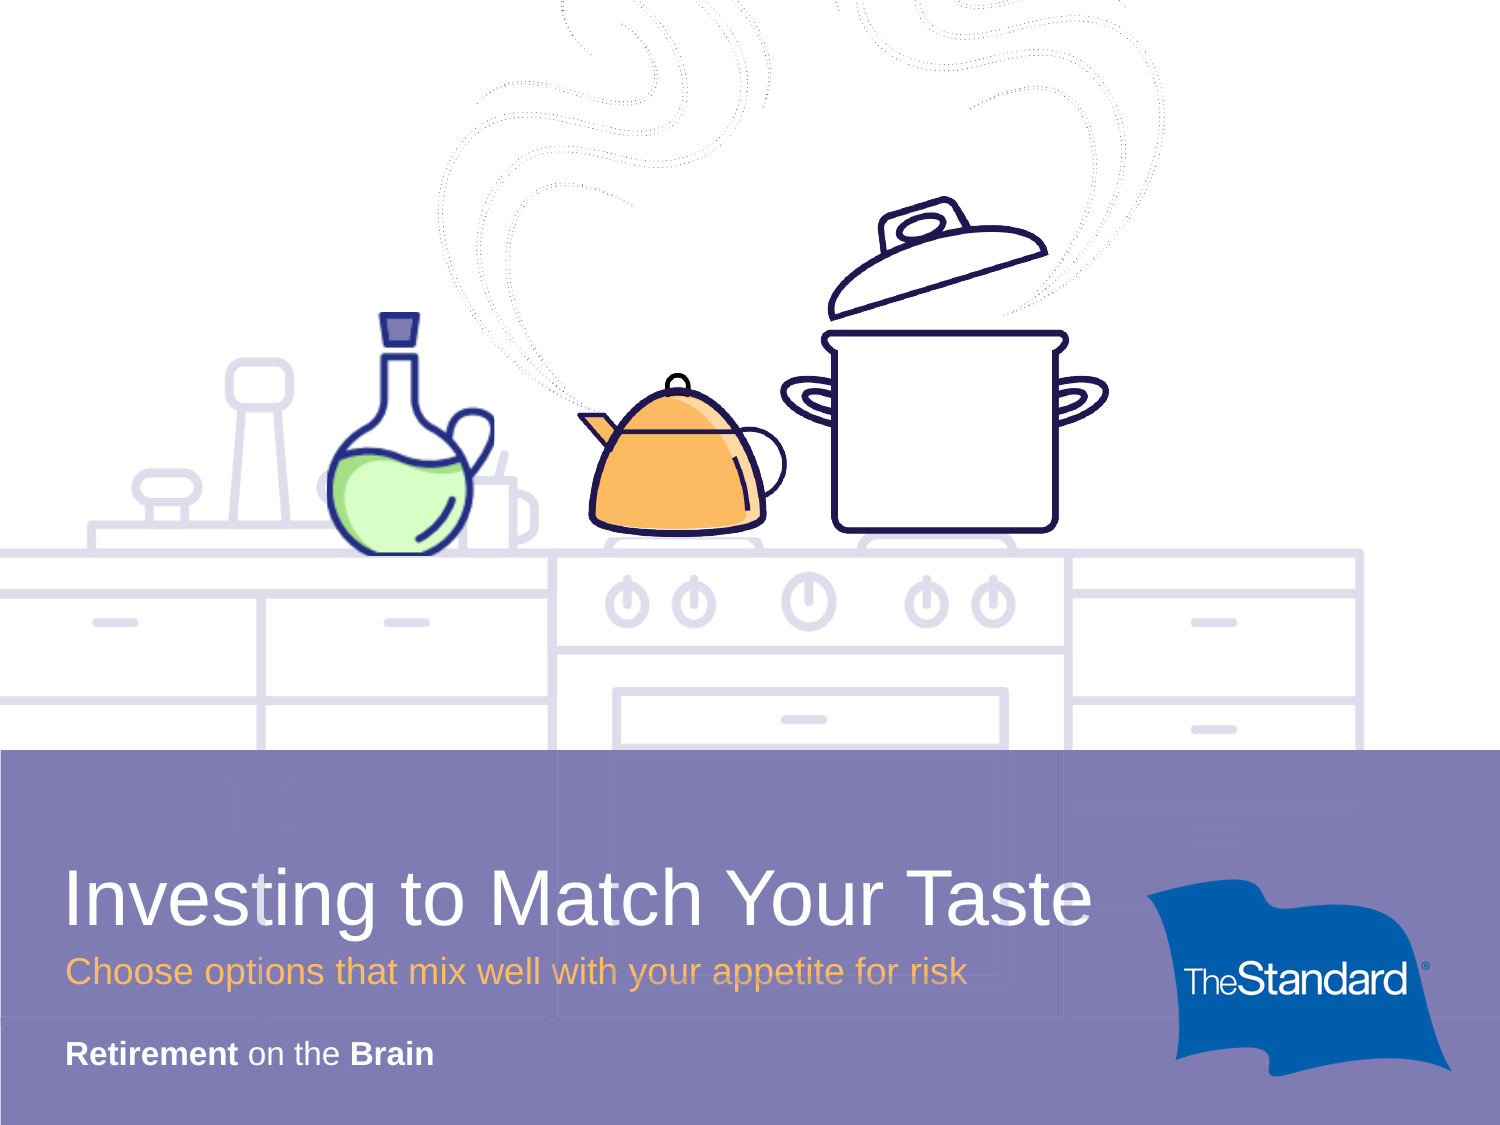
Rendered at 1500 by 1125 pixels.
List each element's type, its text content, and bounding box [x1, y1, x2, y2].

title Investing to Match Your Taste [0, 1033, 1092, 1125]
text_box Retirement on the Brain [50, 1034, 495, 1120]
picture [0, 0, 1500, 1125]
